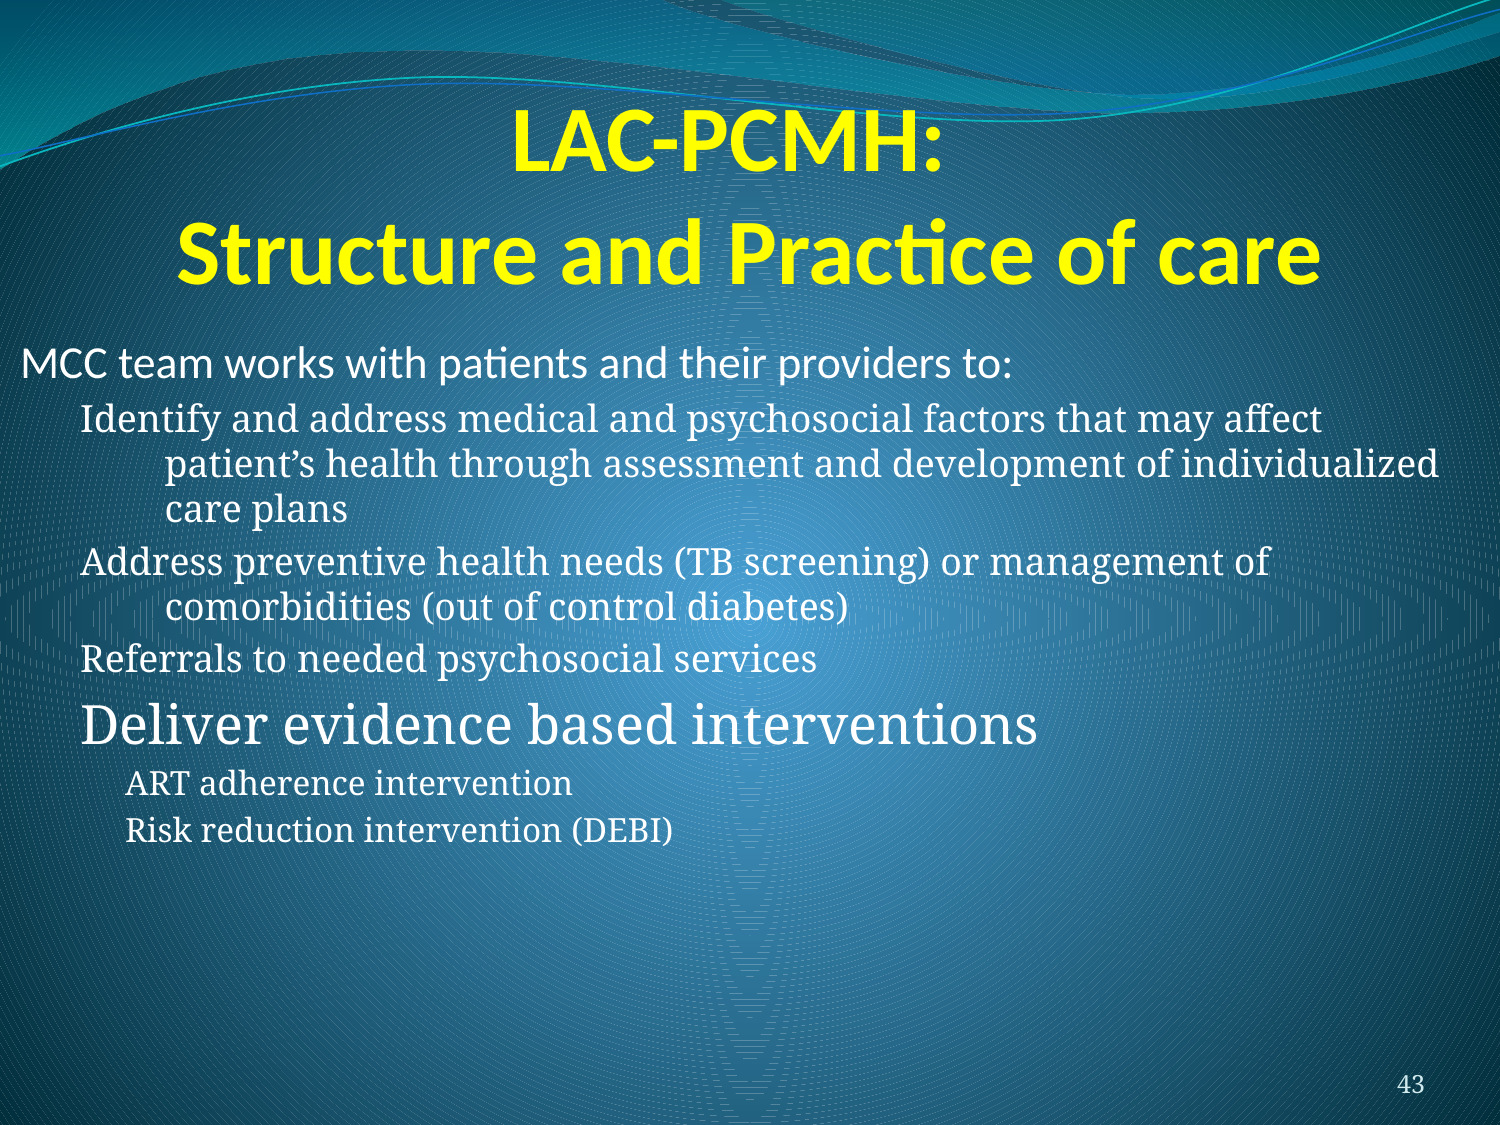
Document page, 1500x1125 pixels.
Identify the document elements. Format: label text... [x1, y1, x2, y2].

slide_number 43 [1299, 1042, 1425, 1103]
title LAC-PCMH: Structure and Practice of care [74, 115, 1426, 304]
list MCC team works with patients and their providers to: Identify and address medical and psychosocial factors that may affect patient’s health through assessment and development of individualized care plans Address preventive health needs (TB screening) or management of comorbidities (out of control diabetes) Referrals to needed psychosocial services Deliver evidence based interventions ART adherence intervention Risk reduction intervention (DEBI) [12, 324, 1476, 1033]
